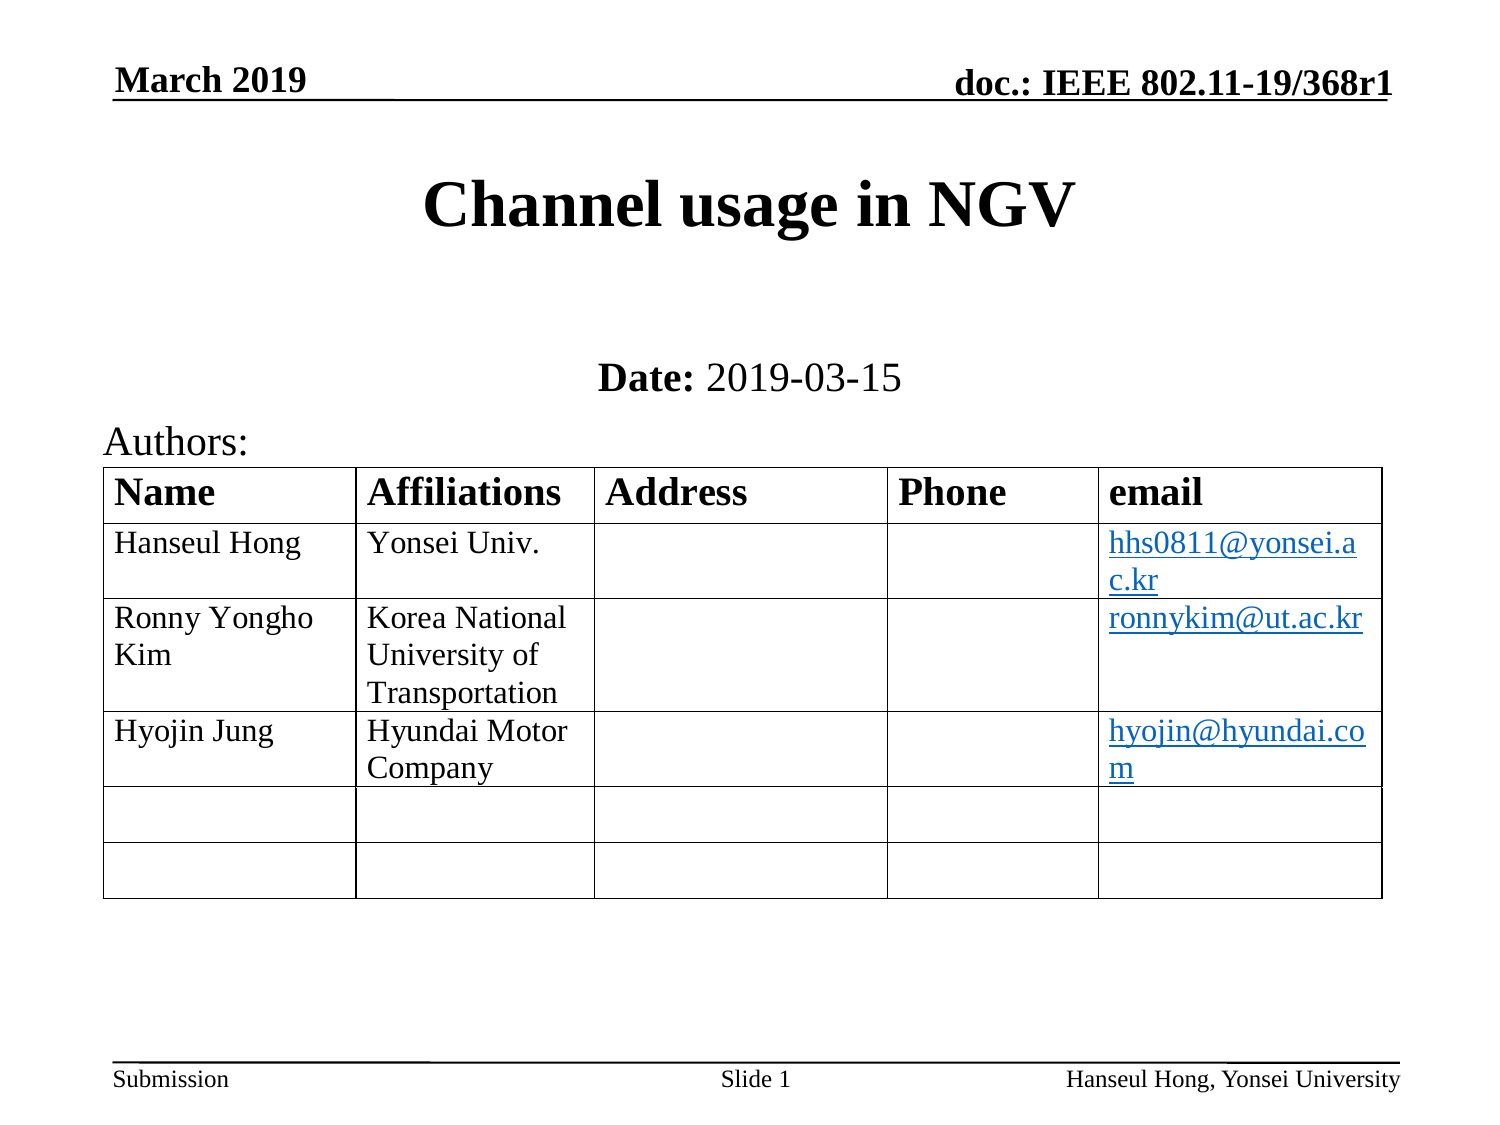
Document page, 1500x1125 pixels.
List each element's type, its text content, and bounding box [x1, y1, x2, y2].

text_box Date: 2019-03-15 [112, 342, 1388, 408]
text_box Channel usage in NGV [112, 112, 1388, 288]
text_box Authors: [87, 406, 325, 466]
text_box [87, 466, 1411, 947]
